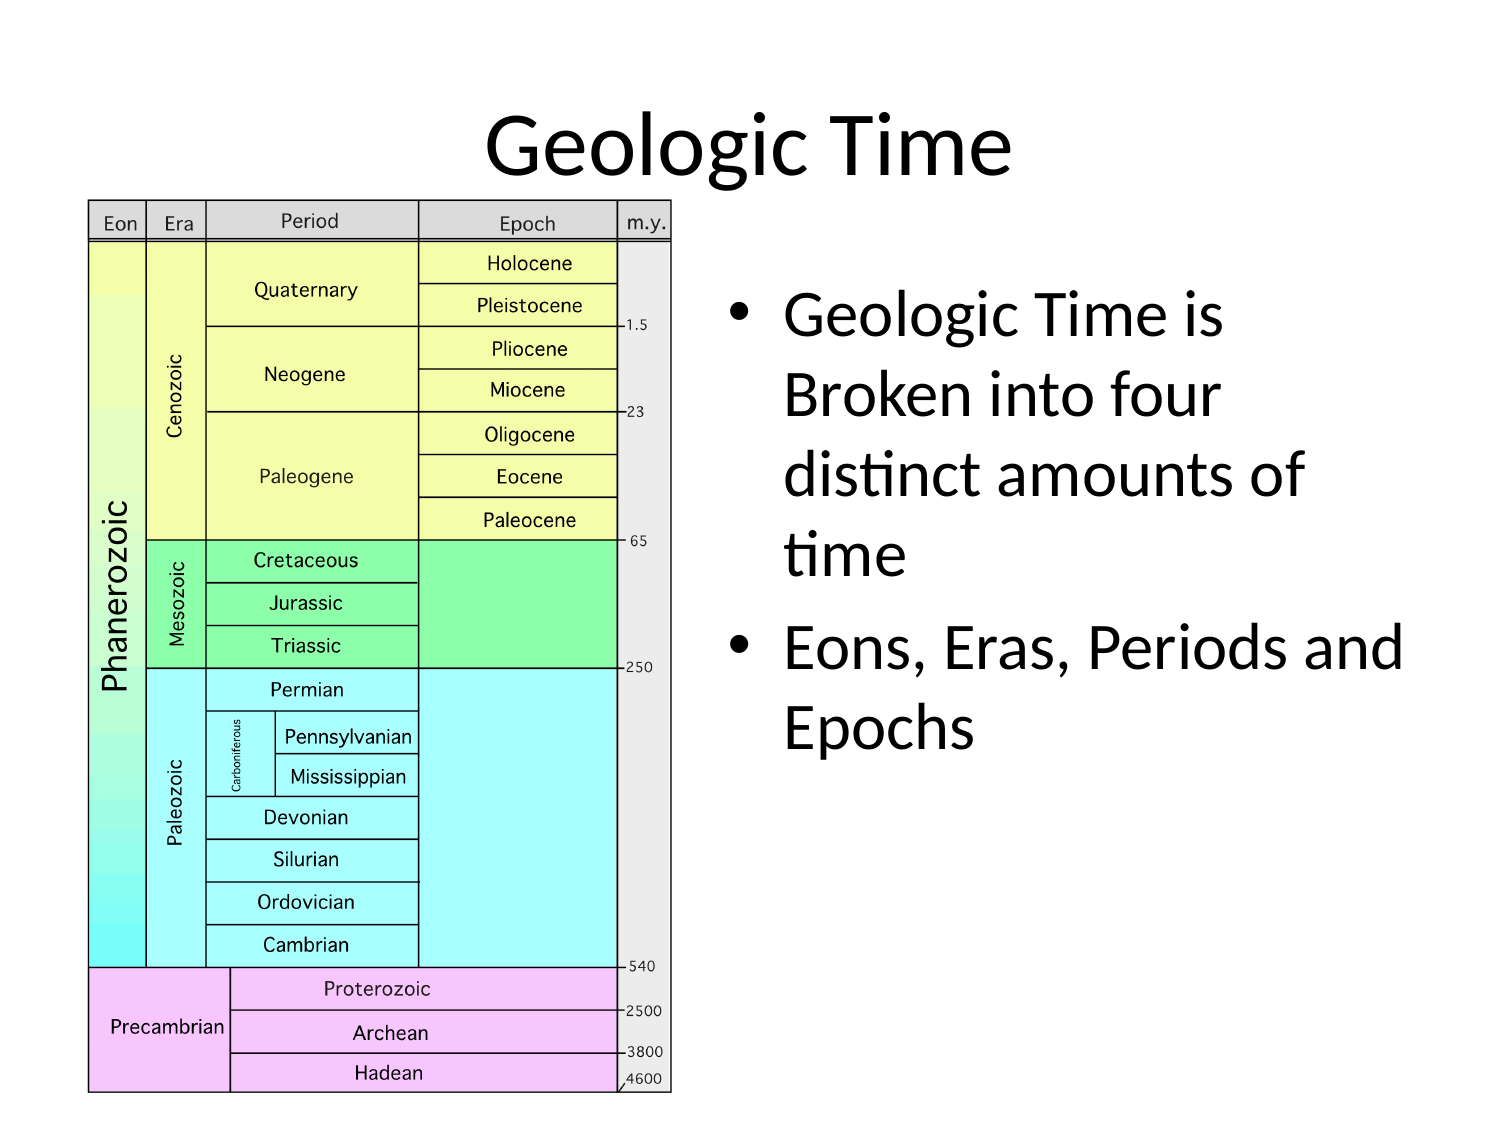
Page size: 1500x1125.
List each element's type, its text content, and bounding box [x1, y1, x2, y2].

picture [87, 199, 673, 1093]
title Geologic Time [75, 45, 1425, 233]
list Geologic Time is Broken into four distinct amounts of time Eons, Eras, Periods and Epochs [712, 262, 1425, 1005]
